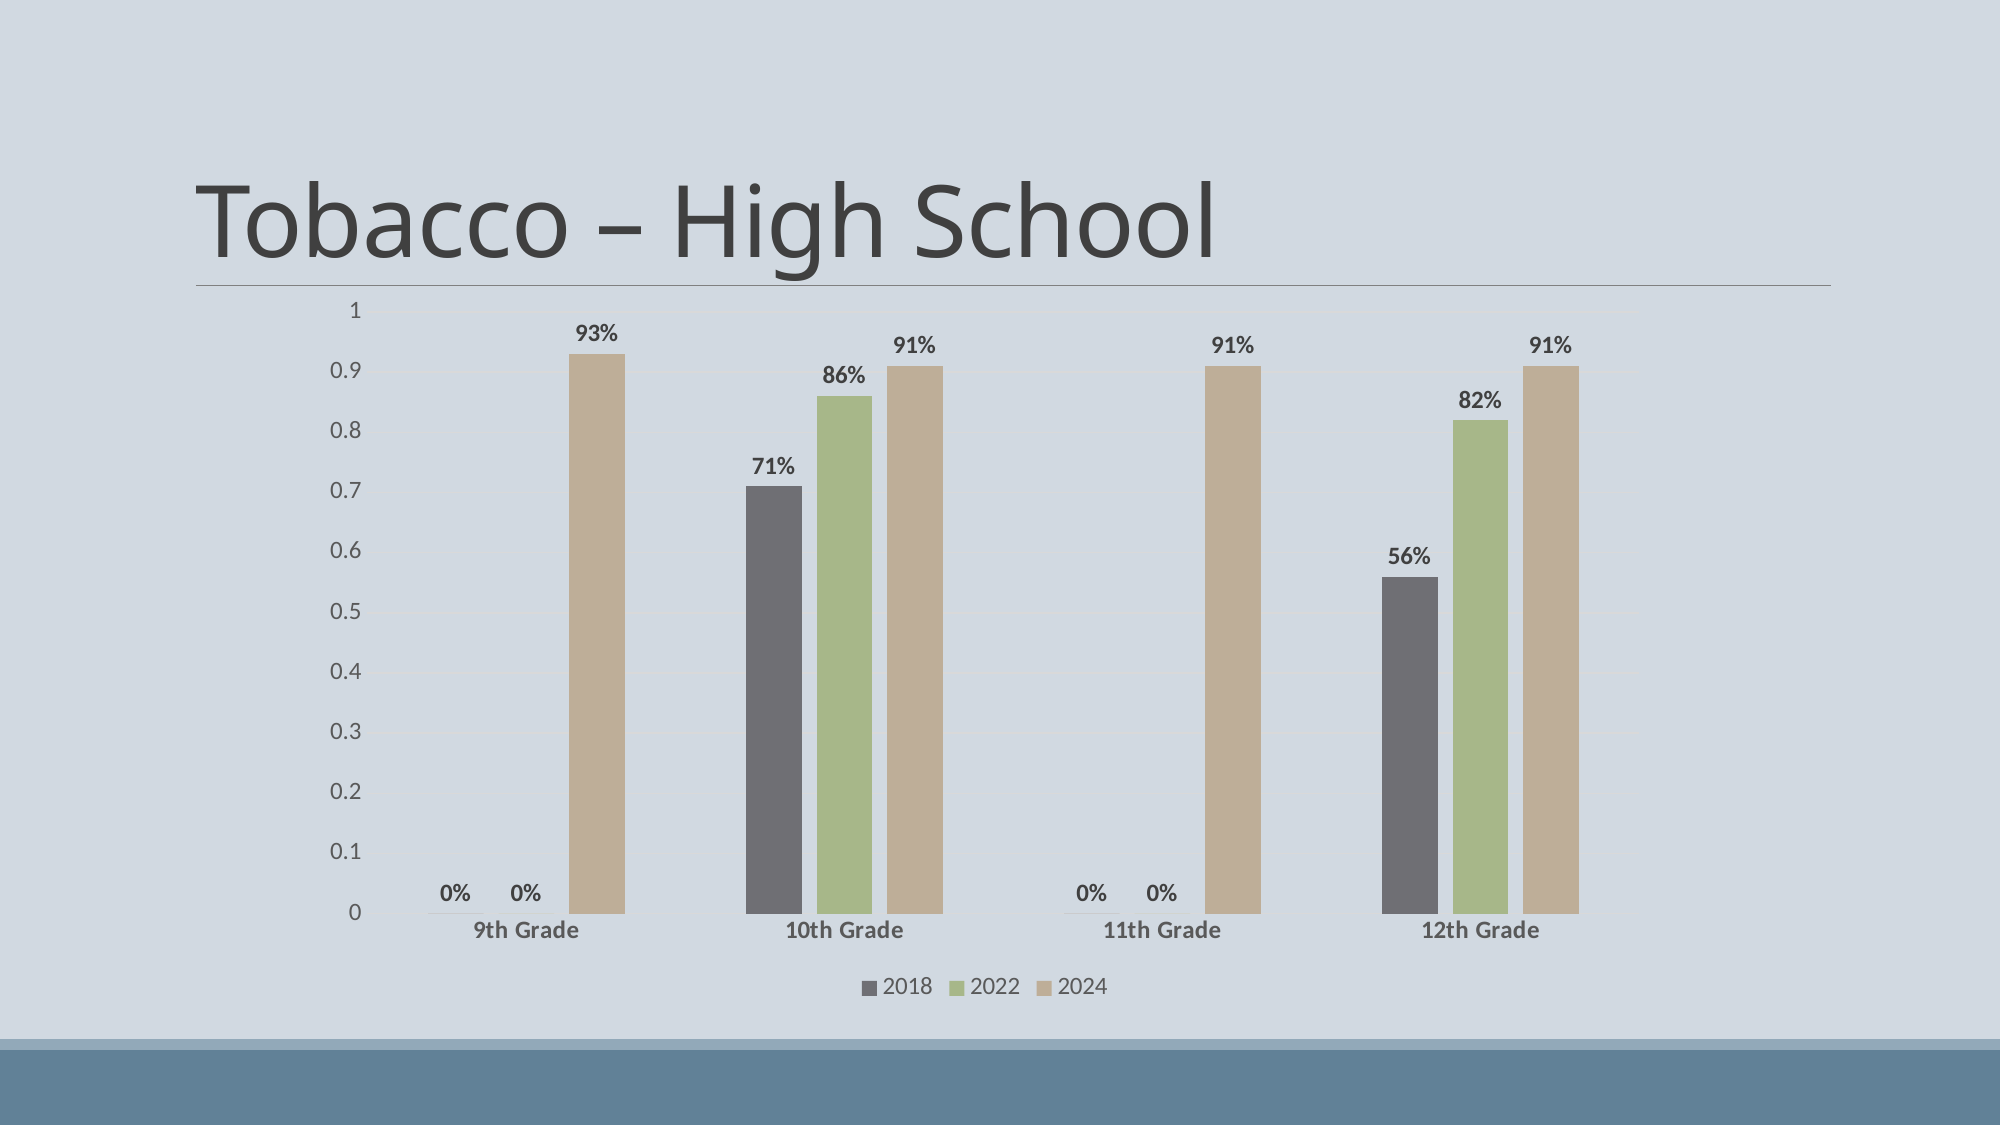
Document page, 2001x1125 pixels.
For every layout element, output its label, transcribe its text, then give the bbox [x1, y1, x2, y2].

chart [302, 284, 1668, 1008]
title Tobacco – High School [180, 47, 1830, 285]
